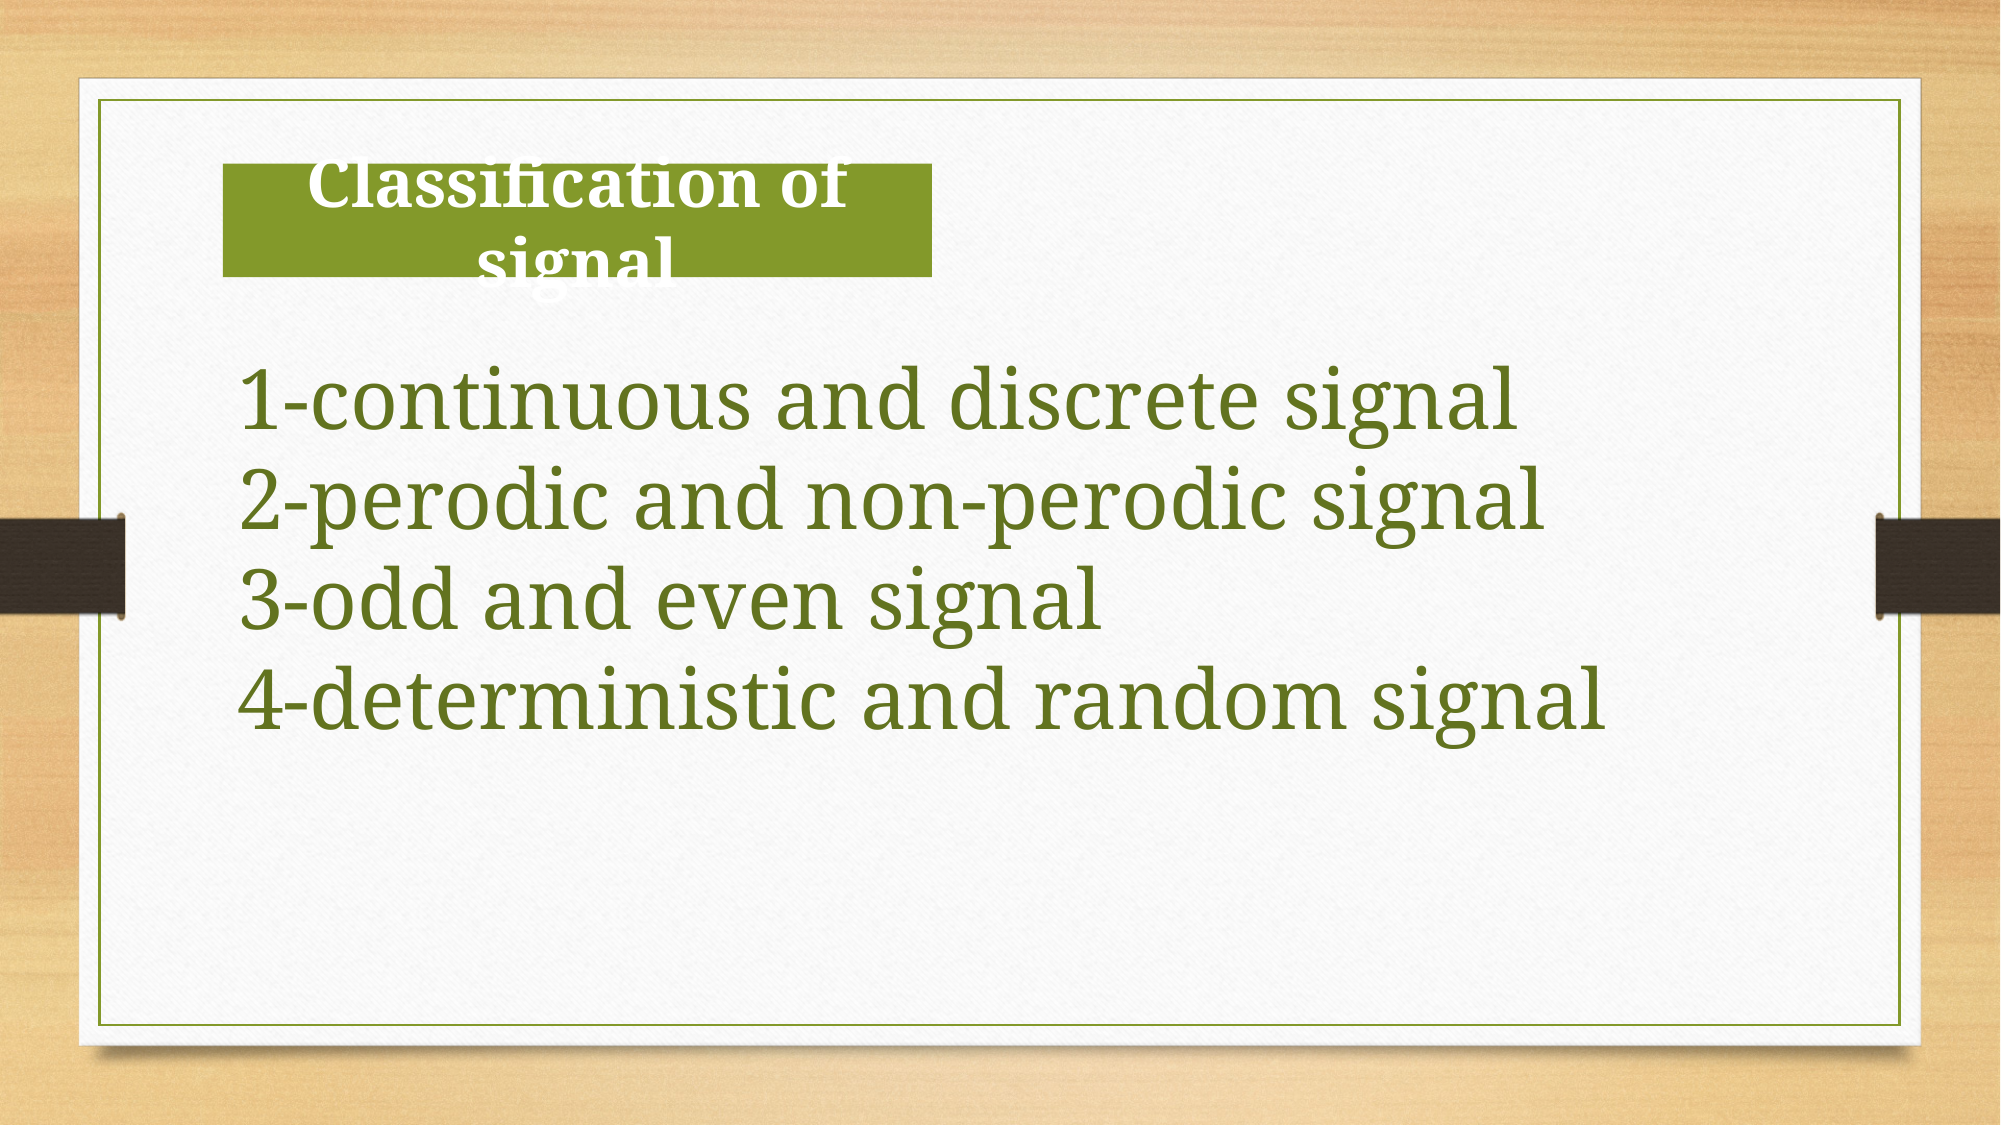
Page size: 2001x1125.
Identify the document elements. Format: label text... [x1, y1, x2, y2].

text_box 1-continuous and discrete signal 2-perodic and non-perodic signal 3-odd and even signal 4-deterministic and random signal [222, 338, 1639, 854]
text_box Classification of signal [222, 163, 932, 278]
picture [0, 0, 2001, 1125]
